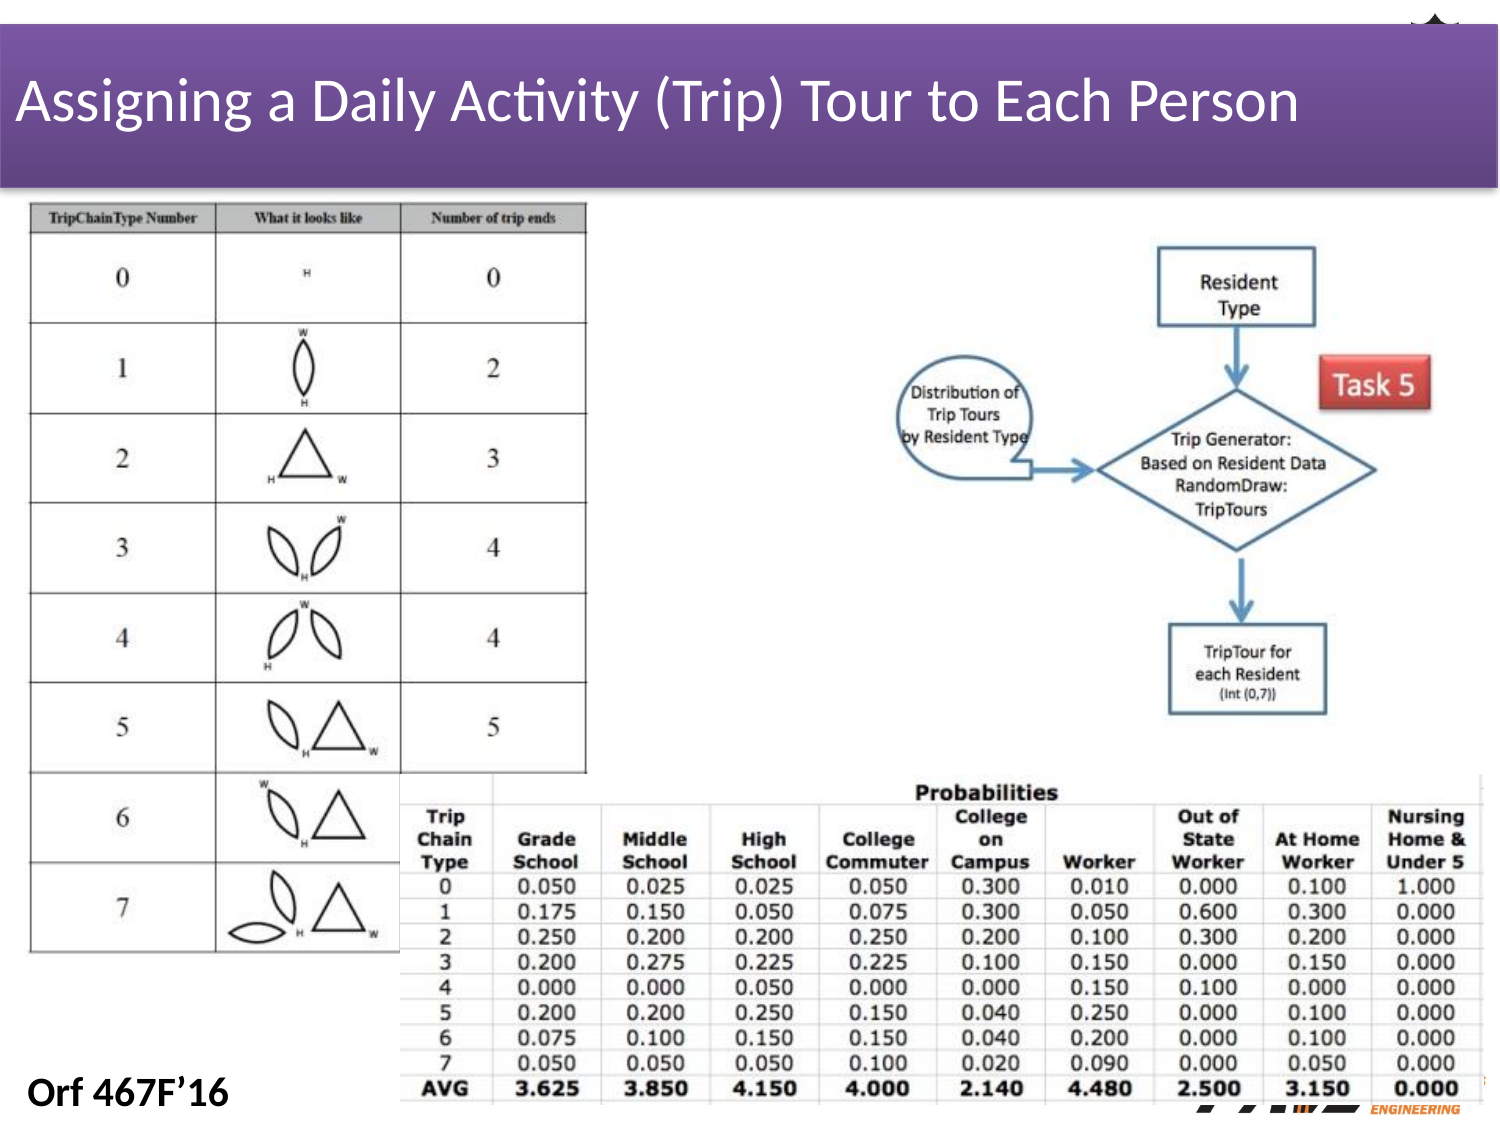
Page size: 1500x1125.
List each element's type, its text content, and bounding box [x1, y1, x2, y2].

title Assigning a Daily Activity (Trip) Tour to Each Person [0, 24, 1498, 188]
picture [862, 212, 1484, 734]
picture [24, 199, 1500, 1119]
picture [1400, 12, 1469, 24]
